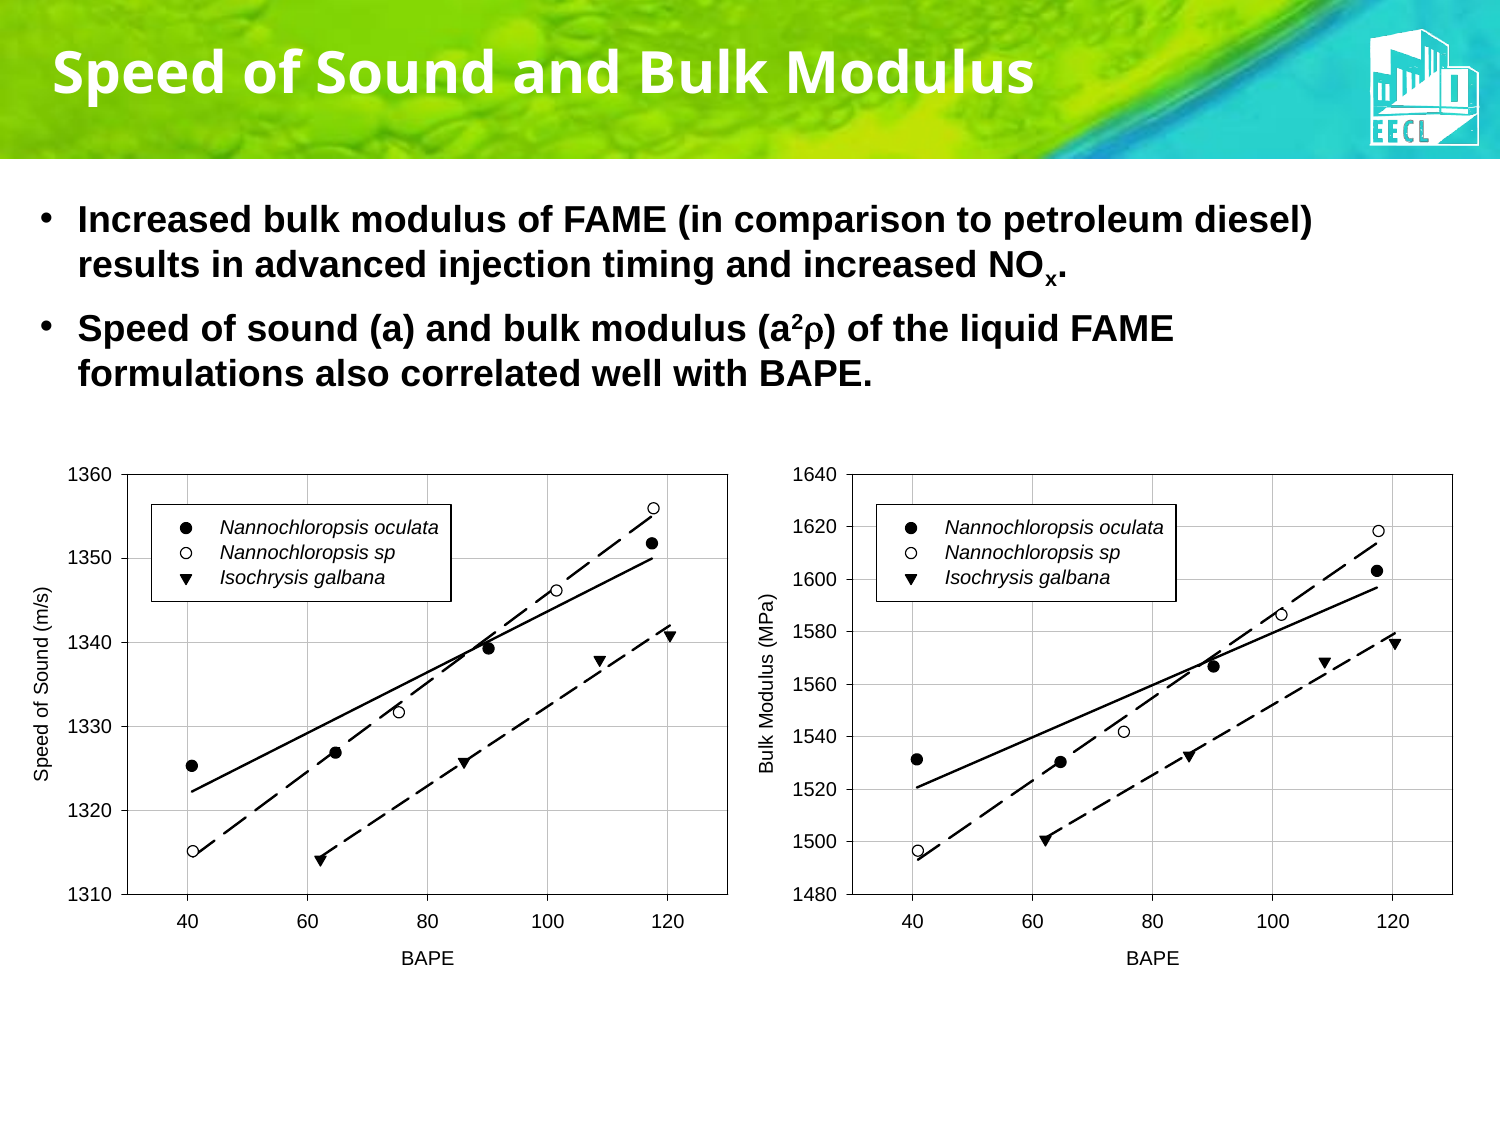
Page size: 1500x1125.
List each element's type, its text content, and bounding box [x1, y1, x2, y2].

text_box Increased bulk modulus of FAME (in comparison to petroleum diesel) results in advanced injection timing and increased NOx. Speed of sound (a) and bulk modulus (a2r) of the liquid FAME formulations also correlated well with BAPE. [24, 187, 1425, 408]
title Speed of Sound and Bulk Modulus [37, 0, 1388, 113]
picture [0, 0, 1500, 159]
picture [24, 409, 1488, 976]
